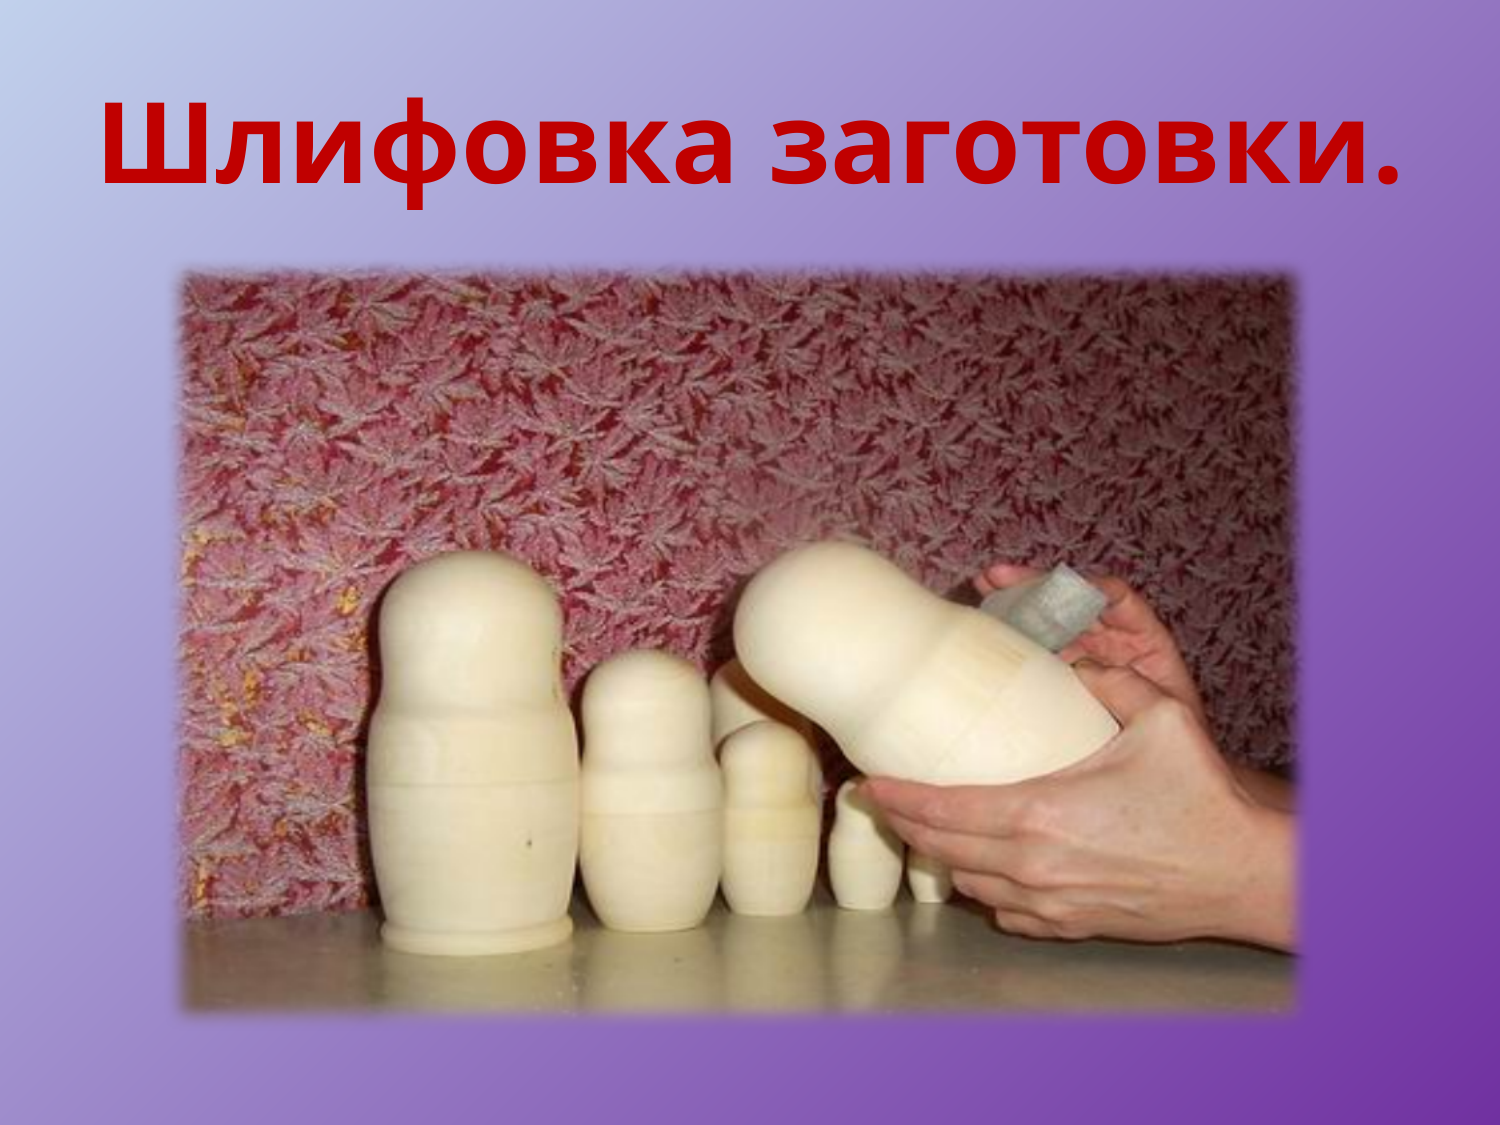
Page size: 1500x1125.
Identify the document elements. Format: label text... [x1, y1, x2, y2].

title Шлифовка заготовки. [75, 45, 1425, 233]
picture [163, 257, 1313, 1031]
